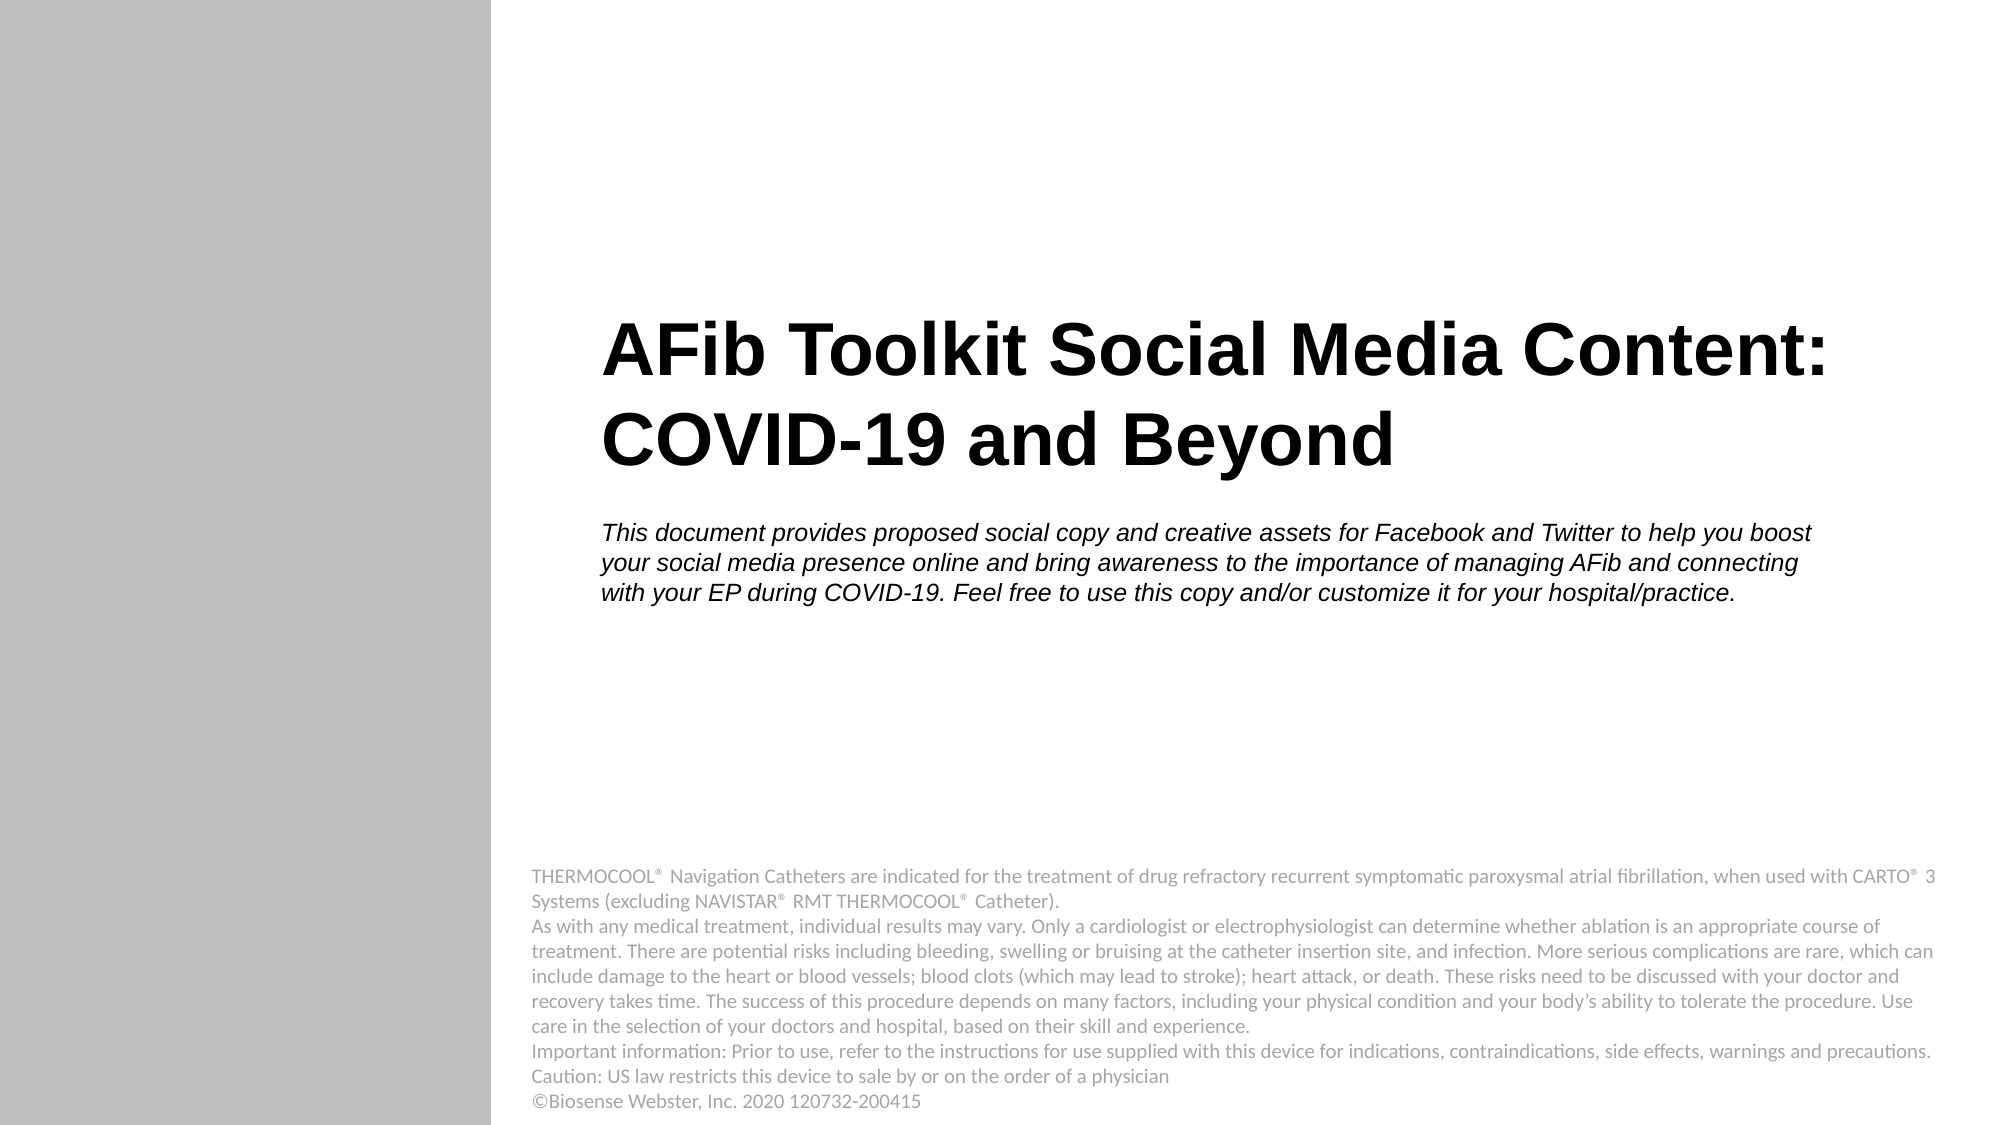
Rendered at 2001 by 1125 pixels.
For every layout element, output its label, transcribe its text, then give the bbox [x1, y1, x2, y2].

text_box [0, 0, 492, 1125]
text_box AFib Toolkit Social Media Content: COVID-19 and Beyond This document provides proposed social copy and creative assets for Facebook and Twitter to help you boost your social media presence online and bring awareness to the importance of managing AFib and connecting with your EP during COVID-19. Feel free to use this copy and/or customize it for your hospital/practice. [586, 292, 1857, 614]
text_box THERMOCOOL® Navigation Catheters are indicated for the treatment of drug refractory recurrent symptomatic paroxysmal atrial fibrillation, when used with CARTO® 3 Systems (excluding NAVISTAR® RMT THERMOCOOL® Catheter). As with any medical treatment, individual results may vary. Only a cardiologist or electrophysiologist can determine whether ablation is an appropriate course of treatment. There are potential risks including bleeding, swelling or bruising at the catheter insertion site, and infection. More serious complications are rare, which can include damage to the heart or blood vessels; blood clots (which may lead to stroke); heart attack, or death. These risks need to be discussed with your doctor and recovery takes time. The success of this procedure depends on many factors, including your physical condition and your body’s ability to tolerate the procedure. Use care in the selection of your doctors and hospital, based on their skill and experience. Important information: Prior to use, refer to the instructions for use supplied with this device for indications, contraindications, side effects, warnings and precautions. Caution: US law restricts this device to sale by or on the order of a physician ©Biosense Webster, Inc. 2020 120732-200415 [516, 855, 1967, 1120]
